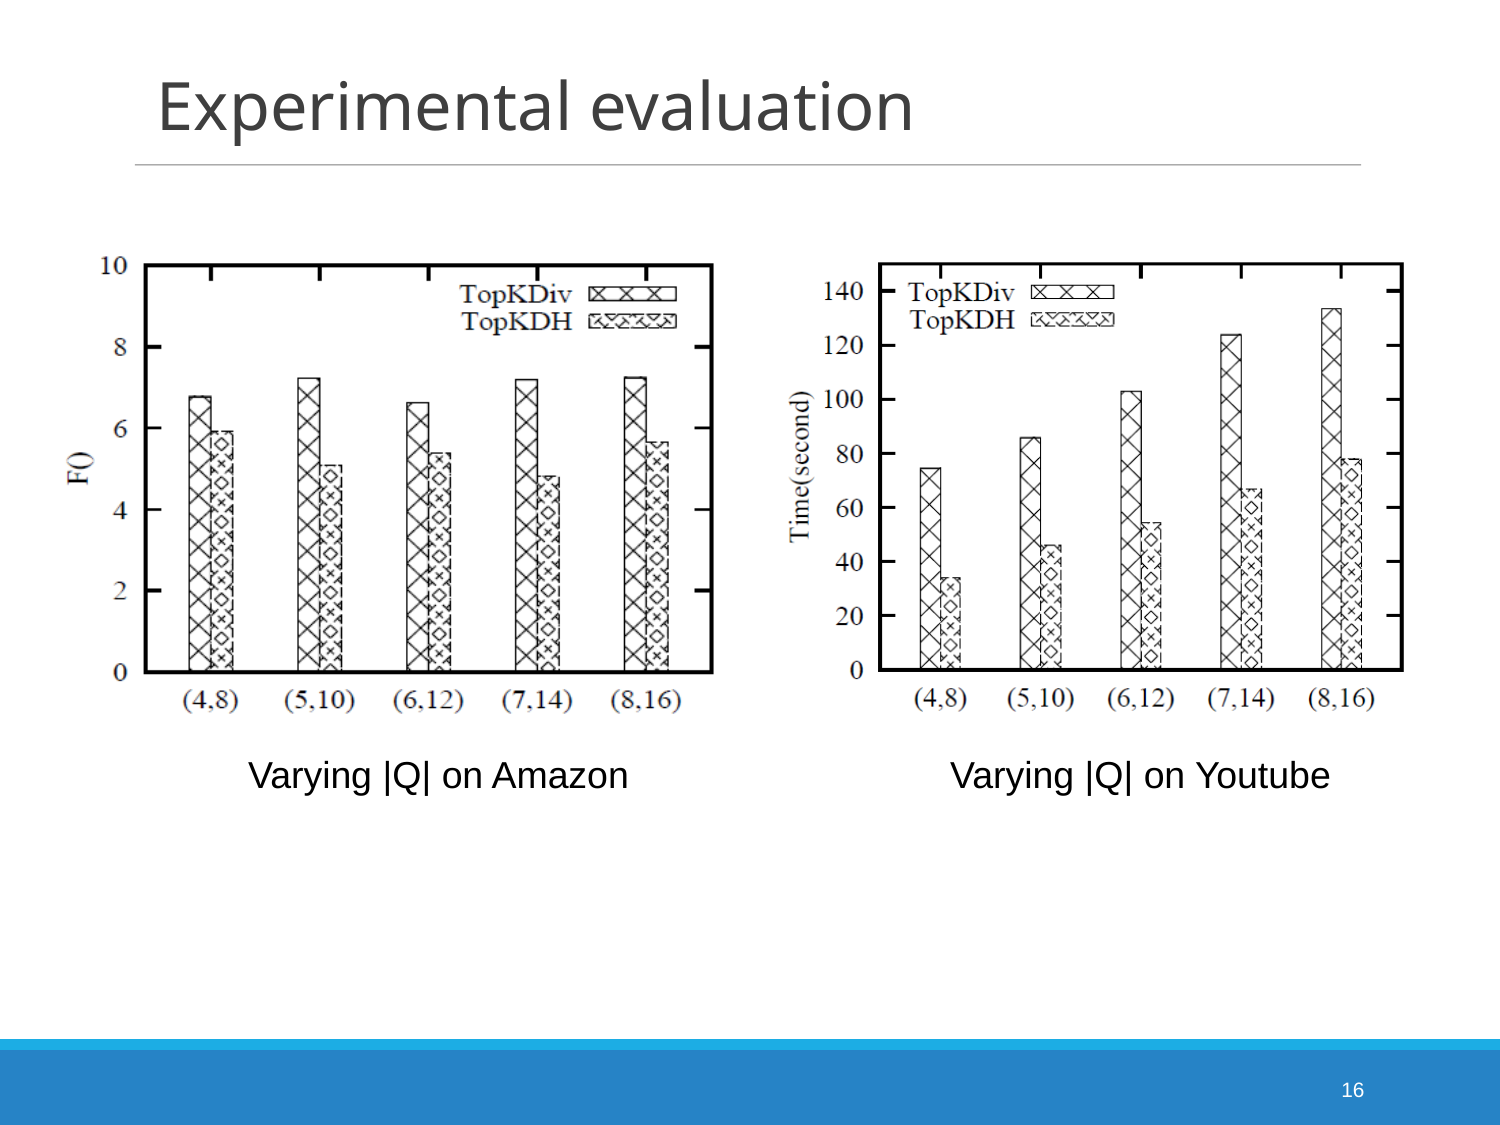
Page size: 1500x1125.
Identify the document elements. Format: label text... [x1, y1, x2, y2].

text_box Varying |Q| on Amazon [233, 743, 644, 804]
picture [35, 243, 726, 722]
picture [768, 244, 1415, 726]
text_box Varying |Q| on Youtube [935, 743, 1346, 804]
slide_number 16 [1217, 1059, 1380, 1120]
title Experimental evaluation [141, 18, 1380, 152]
